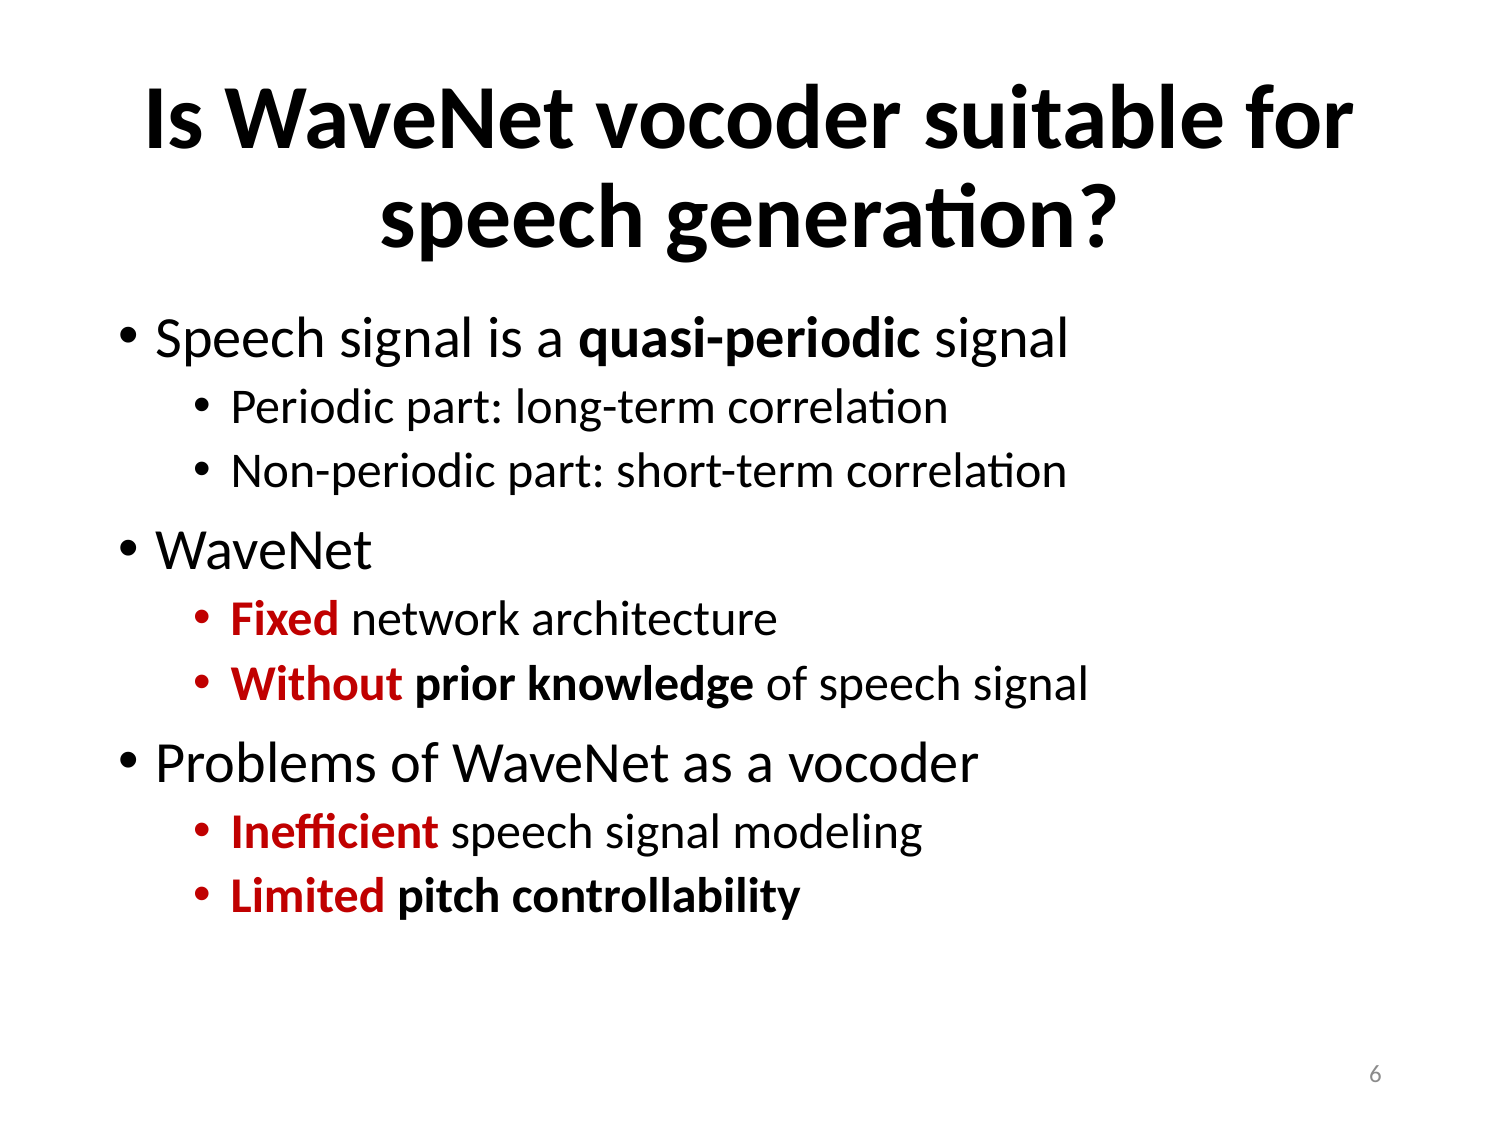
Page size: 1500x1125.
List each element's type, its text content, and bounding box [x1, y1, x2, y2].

slide_number 5 [1059, 1042, 1397, 1103]
list Speech signal is a quasi-periodic signal Periodic part: long-term correlation Non-periodic part: short-term correlation WaveNet Fixed network architecture Without prior knowledge of speech signal Problems of WaveNet as a vocoder Inefficient speech signal modeling Limited pitch controllability [103, 299, 1397, 1014]
title Is WaveNet vocoder suitable for speech generation? [103, 59, 1397, 278]
